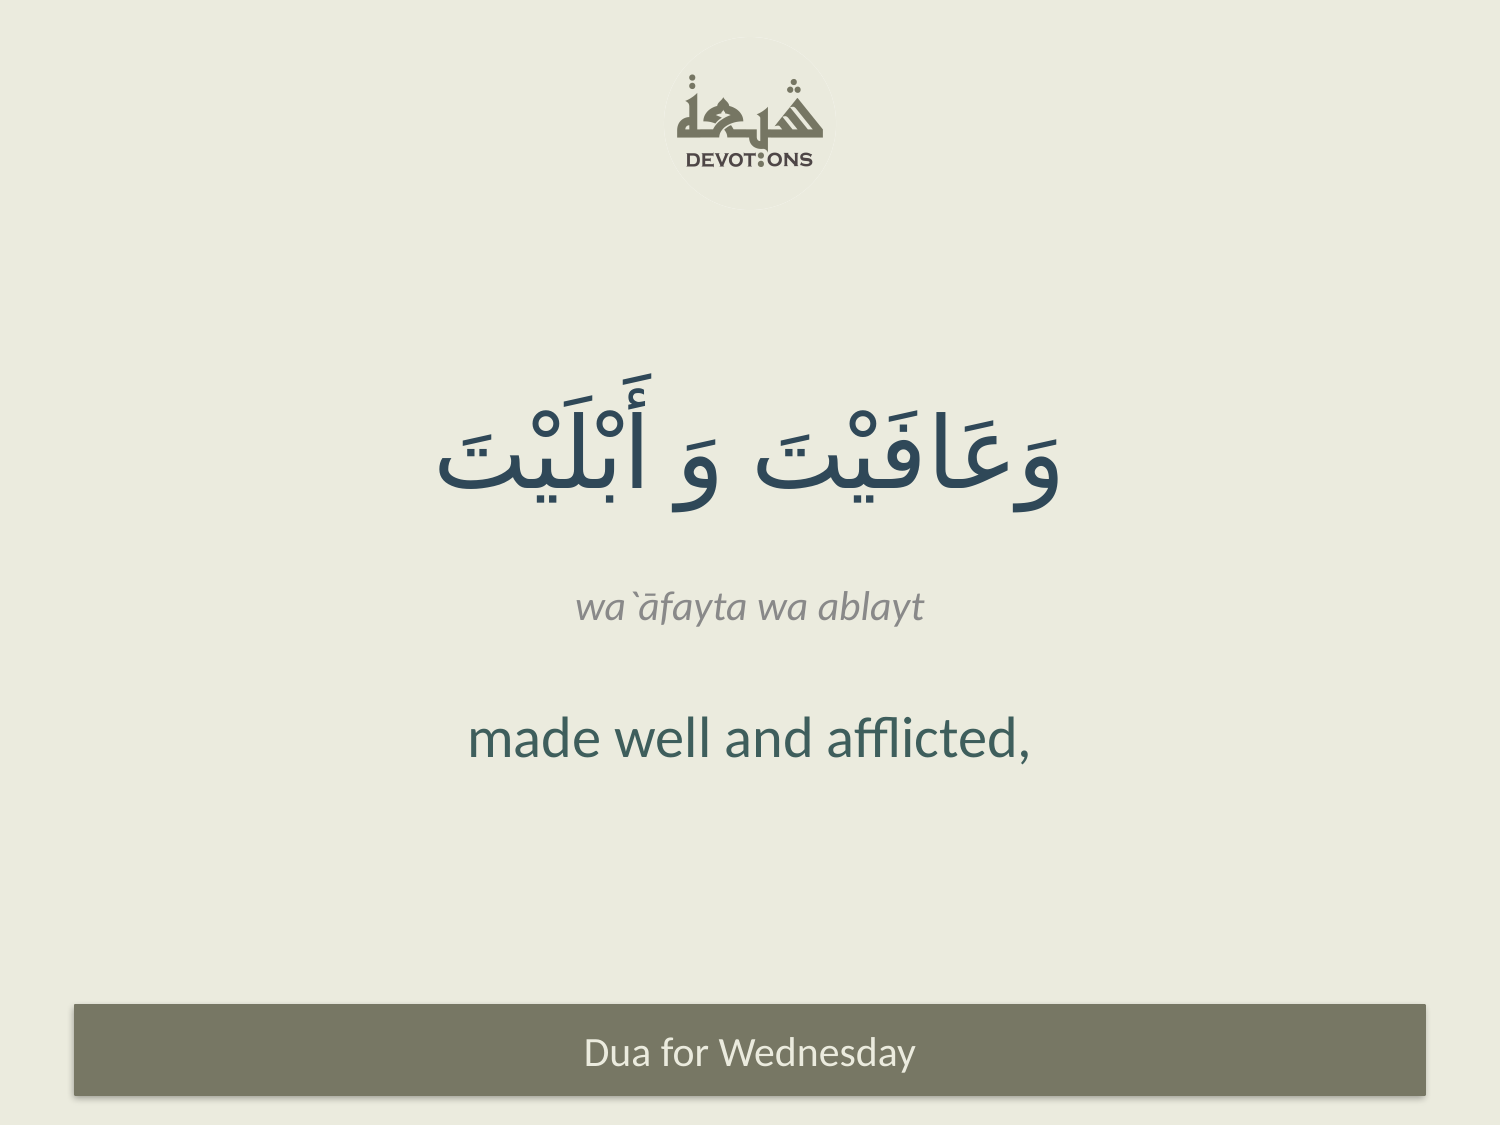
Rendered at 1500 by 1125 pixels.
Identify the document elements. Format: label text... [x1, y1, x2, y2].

picture [656, 29, 844, 218]
text_box وَعَافَيْتَ وَ أَبْلَيْتَ wa`āfayta wa ablayt made well and afflicted, [74, 381, 1425, 776]
text_box Dua for Wednesday [568, 1017, 932, 1083]
text_box [74, 1004, 1426, 1096]
